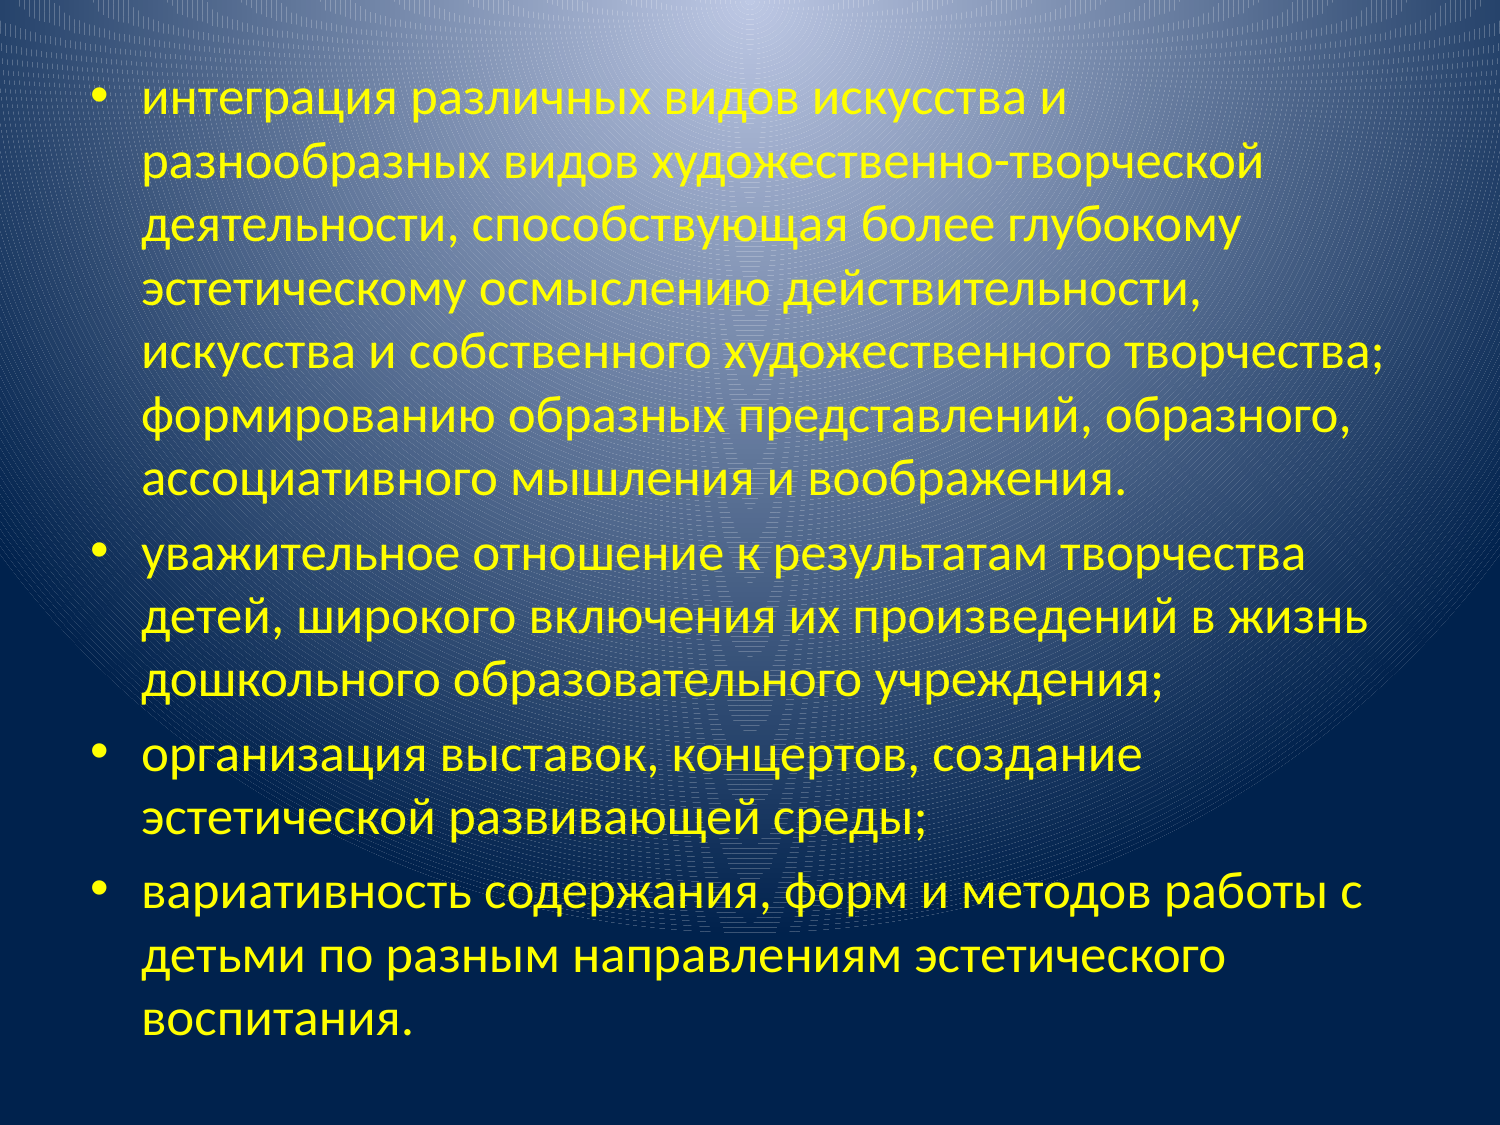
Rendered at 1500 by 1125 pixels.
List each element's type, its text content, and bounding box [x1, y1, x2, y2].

list интеграция различных видов искусства и разнообразных видов художественно-творческой деятельности, способствующая более глубокому эстетическому осмыслению действительности, искусства и собственного художественного творчества; формированию образных представлений, образного, ассоциативного мышления и воображения. уважительное отношение к результатам творчества детей, широкого включения их произведений в жизнь дошкольного образовательного учреждения; организация выставок, концертов, создание эстетической развивающей среды; вариативность содержания, форм и методов работы с детьми по разным направлениям эстетического воспитания. [75, 54, 1425, 1071]
